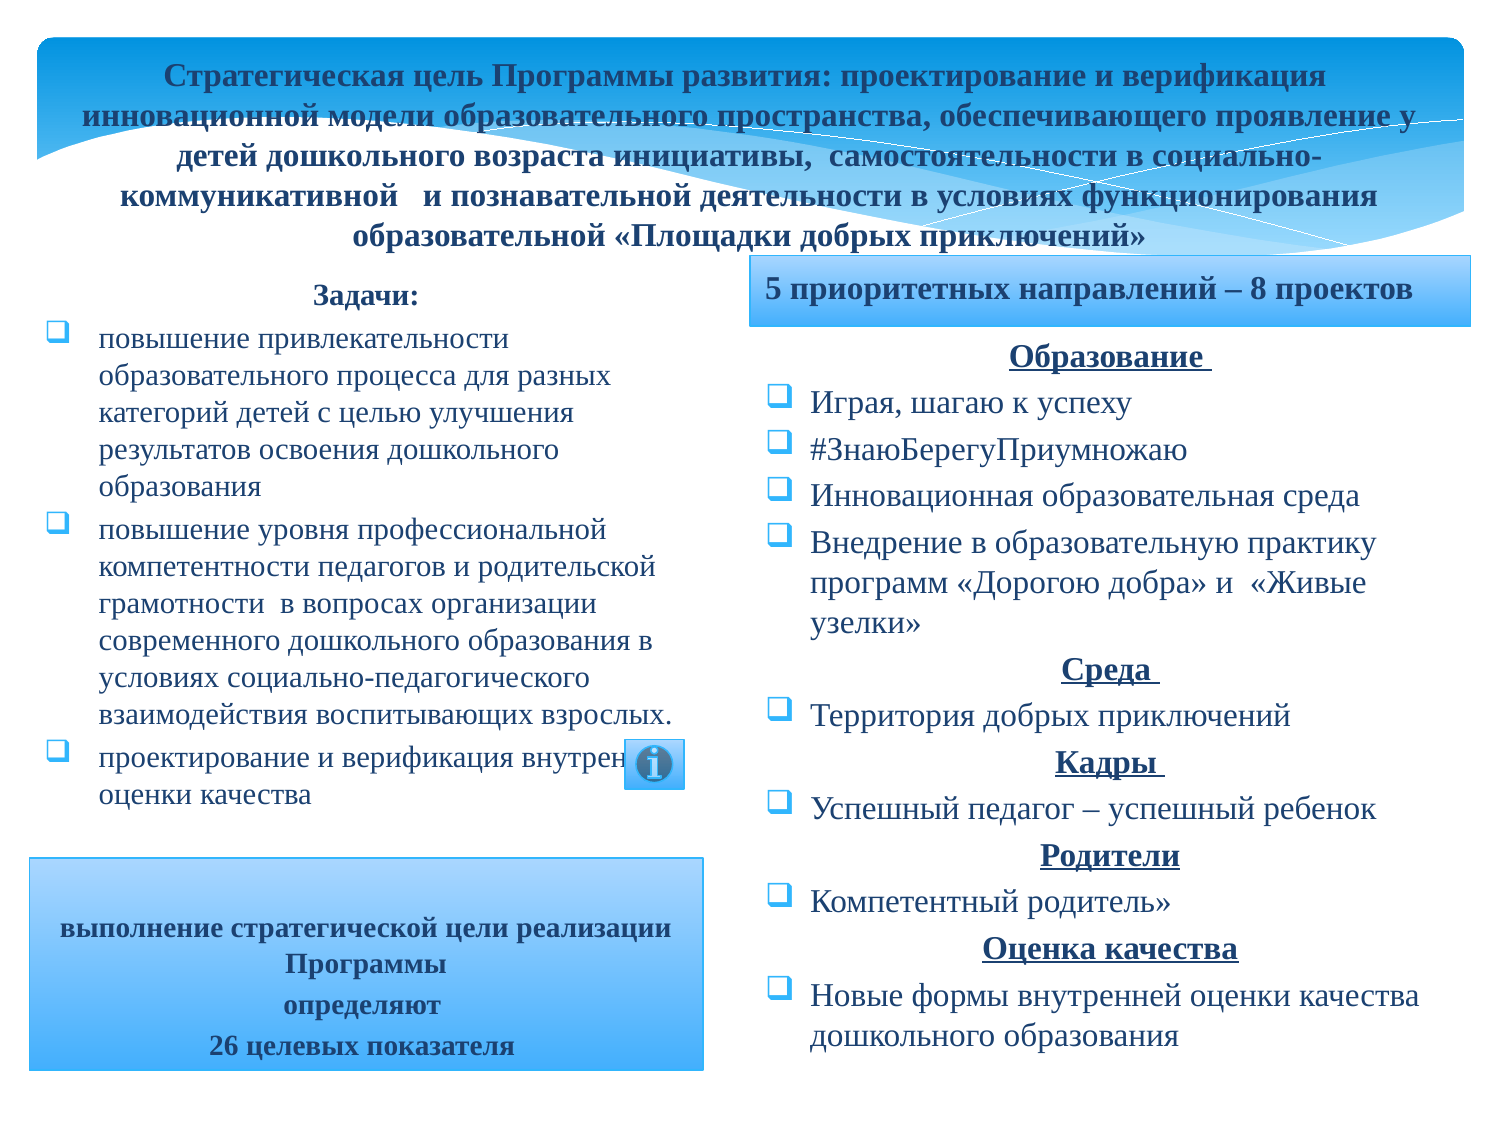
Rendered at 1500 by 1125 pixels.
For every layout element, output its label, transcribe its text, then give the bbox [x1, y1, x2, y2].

title Стратегическая цель Программы развития: проектирование и верификация инновационной модели образовательного пространства, обеспечивающего проявление у детей дошкольного возраста инициативы, самостоятельности в социально-коммуникативной и познавательной деятельности в условиях функционирования образовательной «Площадки добрых приключений» [41, 55, 1459, 291]
list 5 приоритетных направлений – 8 проектов [749, 255, 1471, 327]
list Задачи: повышение привлекательности образовательного процесса для разных категорий детей с целью улучшения результатов освоения дошкольного образования повышение уровня профессиональной компетентности педагогов и родительской грамотности в вопросах организации современного дошкольного образования в условиях социально-педагогического взаимодействия воспитывающих взрослых. проектирование и верификация внутренней оценки качества [29, 267, 703, 835]
list Образование Играя, шагаю к успеху #ЗнаюБерегуПриумножаю Инновационная образовательная среда Внедрение в образовательную практику программ «Дорогою добра» и «Живые узелки» Среда Территория добрых приключений Кадры Успешный педагог – успешный ребенок Родители Компетентный родитель» Оценка качества Новые формы внутренней оценки качества дошкольного образования [750, 326, 1471, 1094]
list выполнение стратегической цели реализации Программы определяют 26 целевых показателя [29, 857, 704, 1071]
text_box [624, 739, 685, 790]
